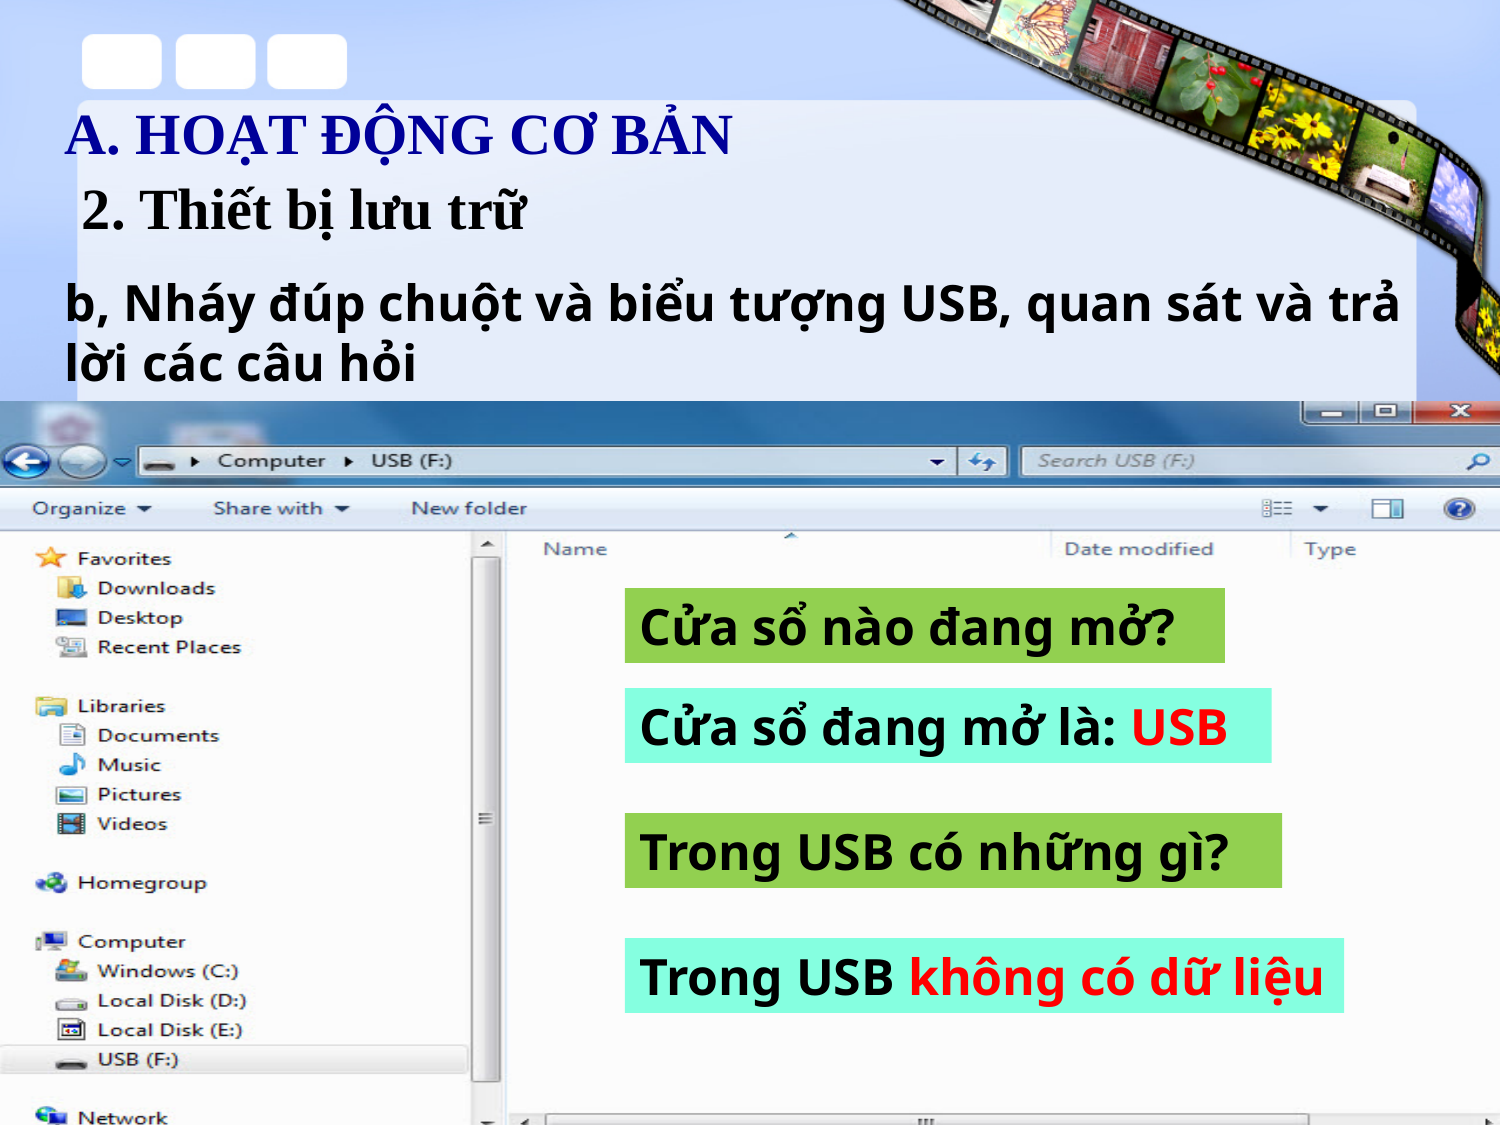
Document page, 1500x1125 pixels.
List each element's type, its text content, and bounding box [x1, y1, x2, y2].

picture [0, 0, 1500, 1125]
text_box A. HOẠT ĐỘNG CƠ BẢN [50, 89, 1150, 174]
text_box 2. Thiết bị lưu trữ [52, 174, 558, 249]
text_box b, Nháy đúp chuột và biểu tượng USB, quan sát và trả lời các câu hỏi [50, 263, 1425, 399]
